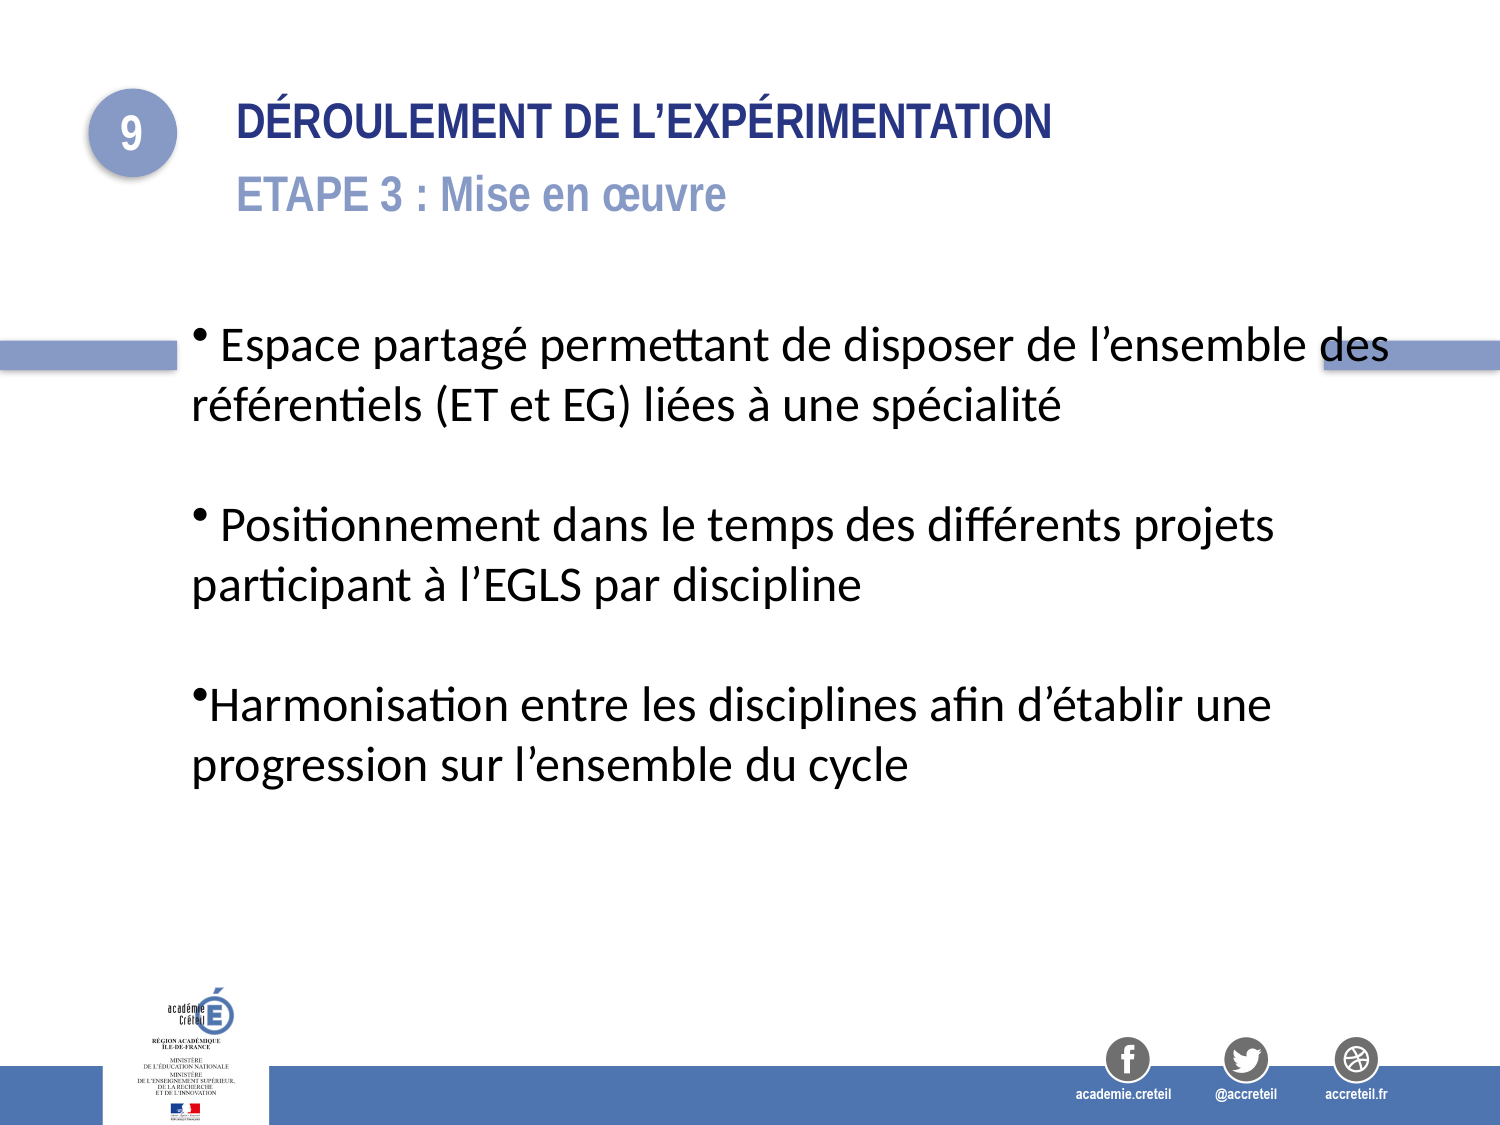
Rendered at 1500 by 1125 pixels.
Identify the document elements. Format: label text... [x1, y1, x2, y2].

picture [0, 983, 1500, 1125]
text_box Espace partagé permettant de disposer de l’ensemble des référentiels (ET et EG) liées à une spécialité Positionnement dans le temps des différents projets participant à l’EGLS par discipline Harmonisation entre les disciplines afin d’établir une progression sur l’ensemble du cycle [177, 303, 1409, 919]
list ETAPE 3 : Mise en œuvre [236, 160, 1262, 272]
title Déroulement de l’expérimentation [236, 88, 1262, 150]
list 9 [86, 99, 178, 161]
